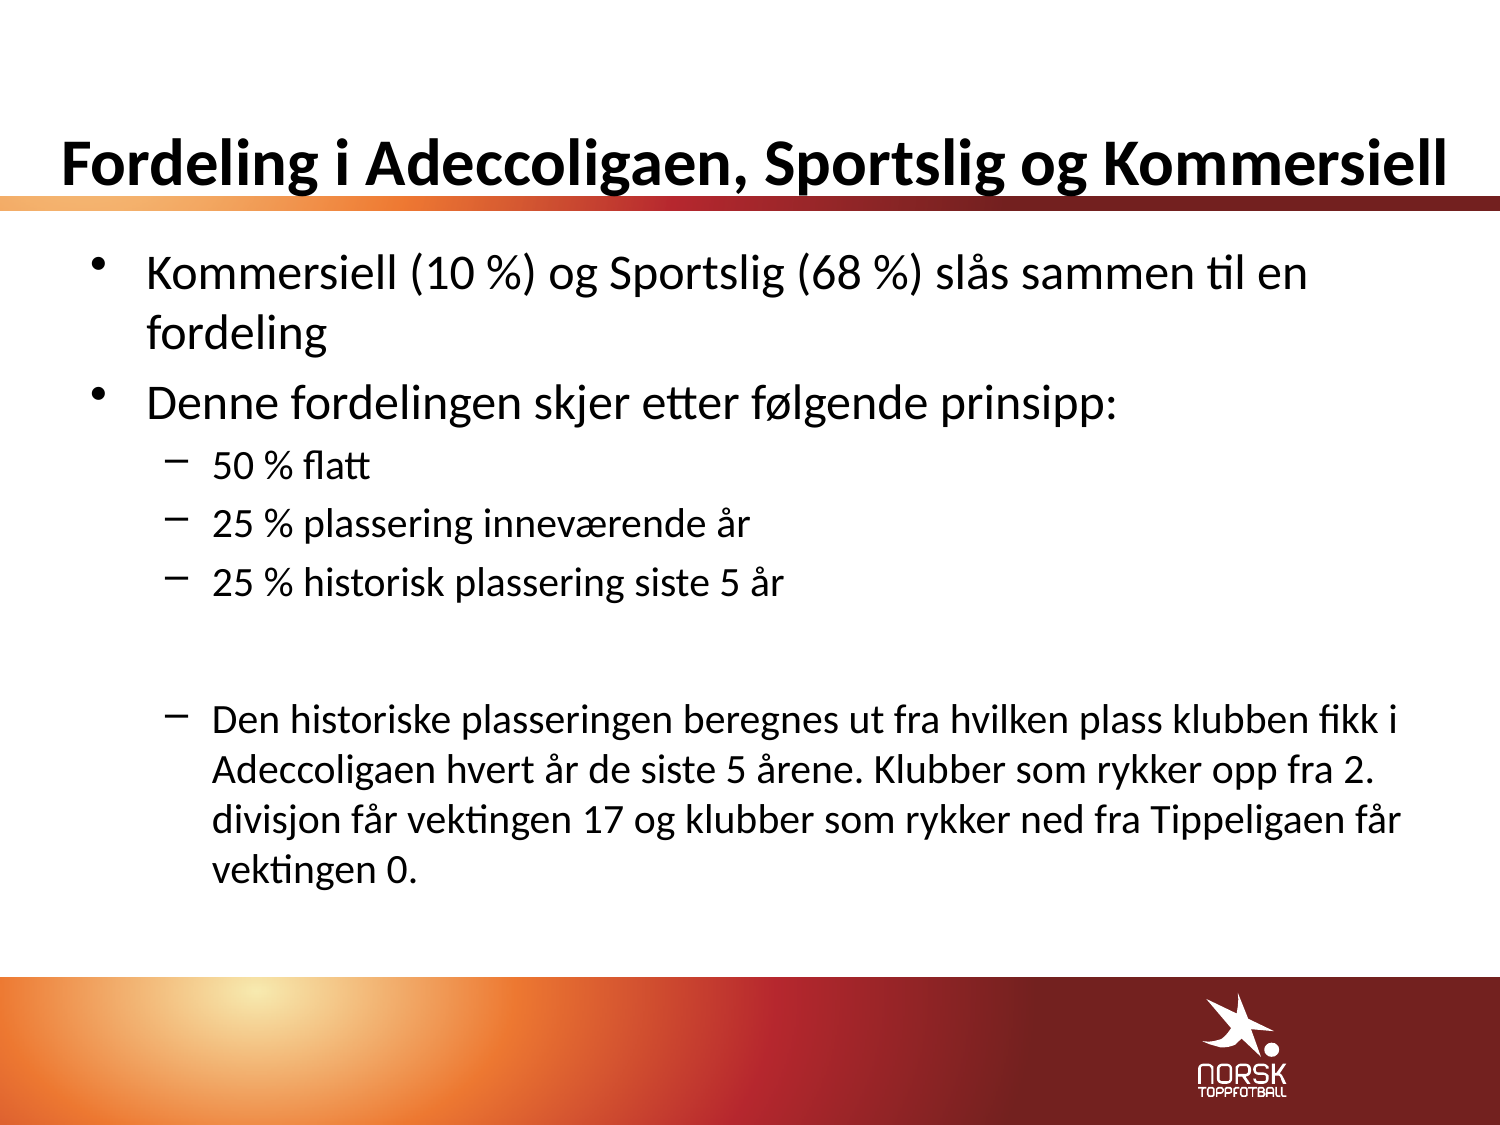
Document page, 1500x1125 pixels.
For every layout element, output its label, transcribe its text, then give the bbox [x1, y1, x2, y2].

picture [0, 196, 1500, 211]
title Fordeling i Adeccoligaen, Sportslig og Kommersiell [29, 42, 1483, 186]
list Kommersiell (10 %) og Sportslig (68 %) slås sammen til en fordeling Denne fordelingen skjer etter følgende prinsipp: 50 % flatt 25 % plassering inneværende år 25 % historisk plassering siste 5 år Den historiske plasseringen beregnes ut fra hvilken plass klubben fikk i Adeccoligaen hvert år de siste 5 årene. Klubber som rykker opp fra 2. divisjon får vektingen 17 og klubber som rykker ned fra Tippeligaen får vektingen 0. [74, 231, 1426, 1006]
